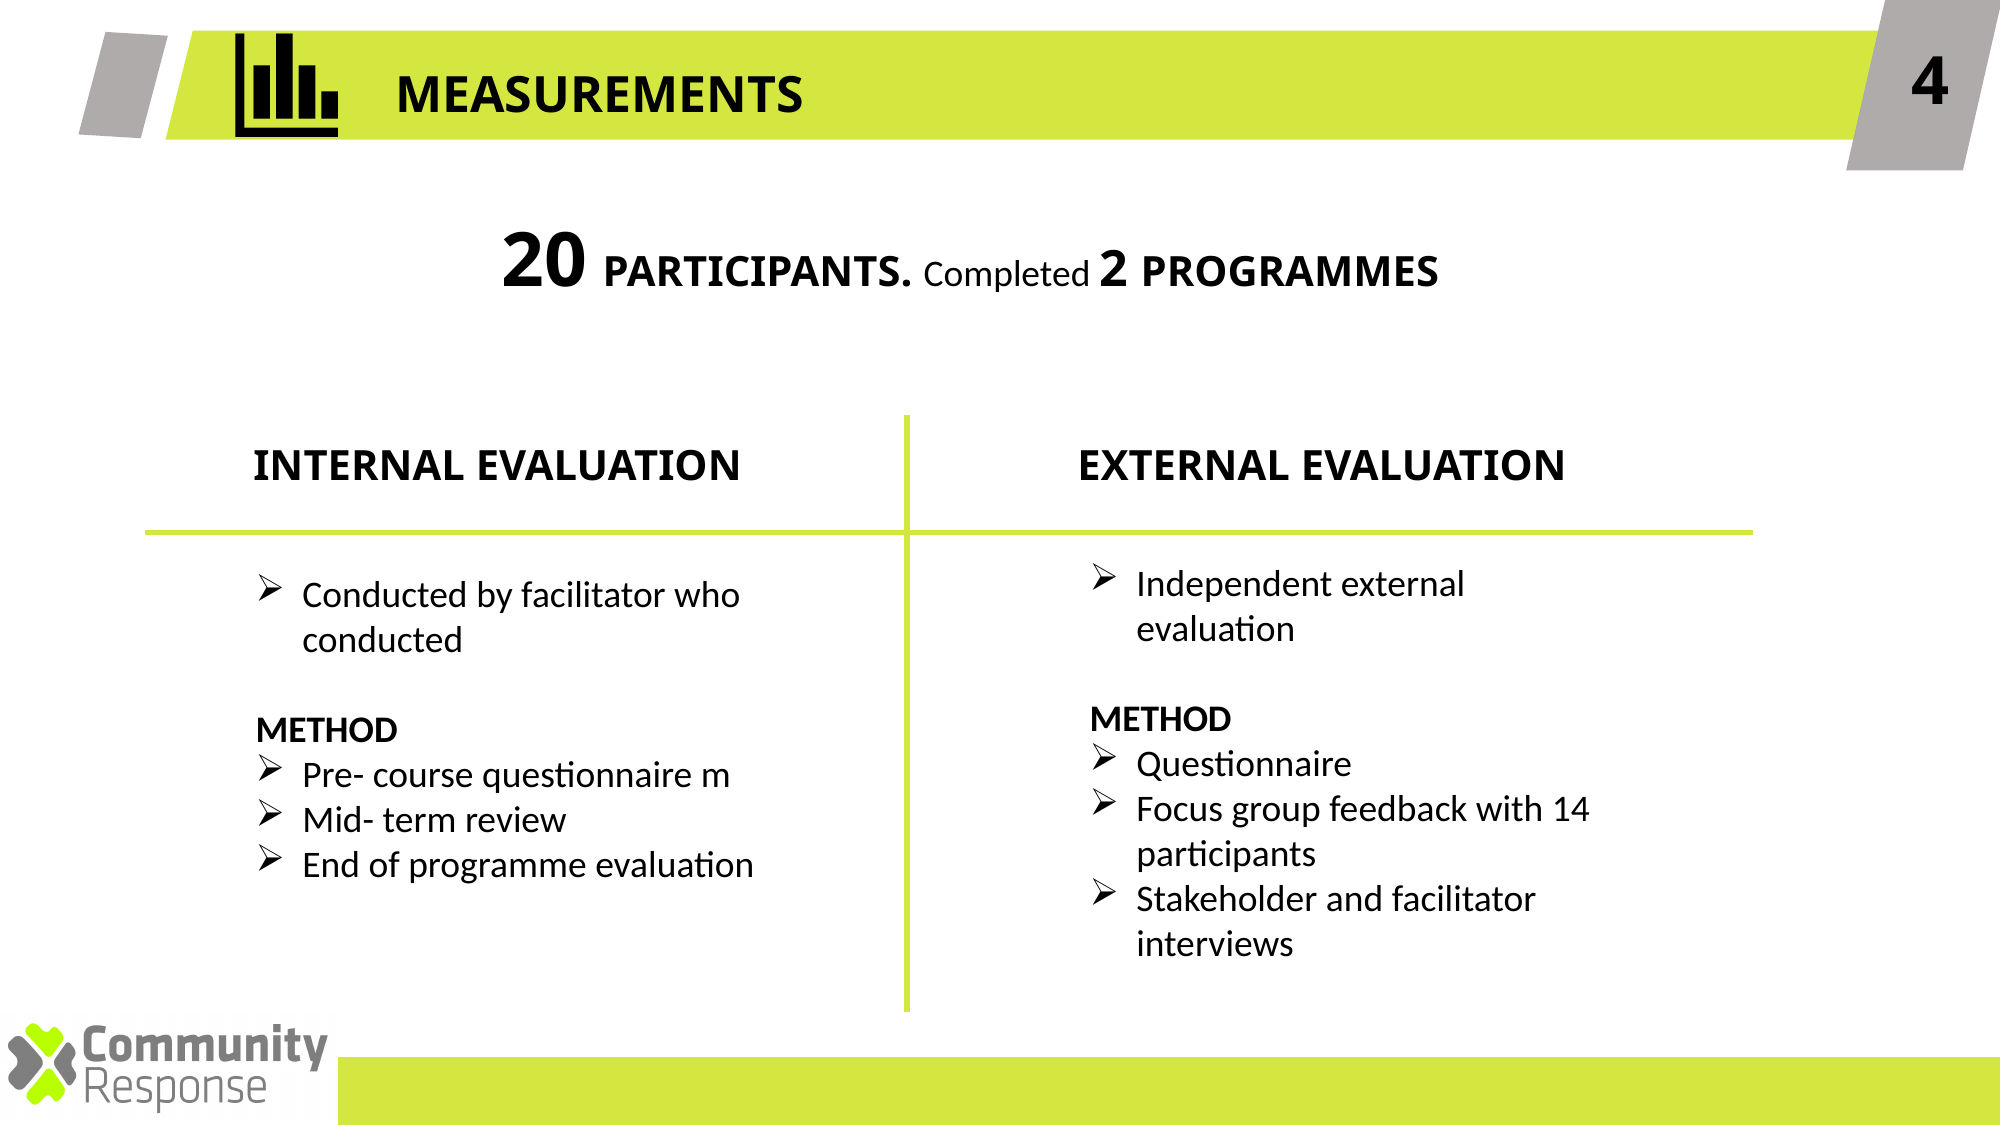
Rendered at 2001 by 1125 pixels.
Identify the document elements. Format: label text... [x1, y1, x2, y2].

text_box Independent external evaluation METHOD Questionnaire Focus group feedback with 14 participants Stakeholder and facilitator interviews [1074, 551, 1641, 1022]
text_box INTERNAL EVALUATION [238, 431, 830, 496]
text_box [1844, 0, 2000, 172]
text_box [164, 29, 214, 141]
text_box MEASUREMENTS [380, 55, 1234, 130]
picture [0, 1011, 338, 1125]
text_box Conducted by facilitator who conducted METHOD Pre- course questionnaire m Mid- term review End of programme evaluation [240, 562, 807, 943]
text_box [338, 1056, 2000, 1125]
text_box 4 [1896, 30, 1981, 126]
picture [214, 12, 359, 158]
text_box [359, 29, 1877, 141]
text_box 20 PARTICIPANTS. Completed 2 PROGRAMMES [486, 203, 1514, 309]
text_box [77, 30, 170, 140]
text_box EXTERNAL EVALUATION [1062, 431, 1654, 497]
